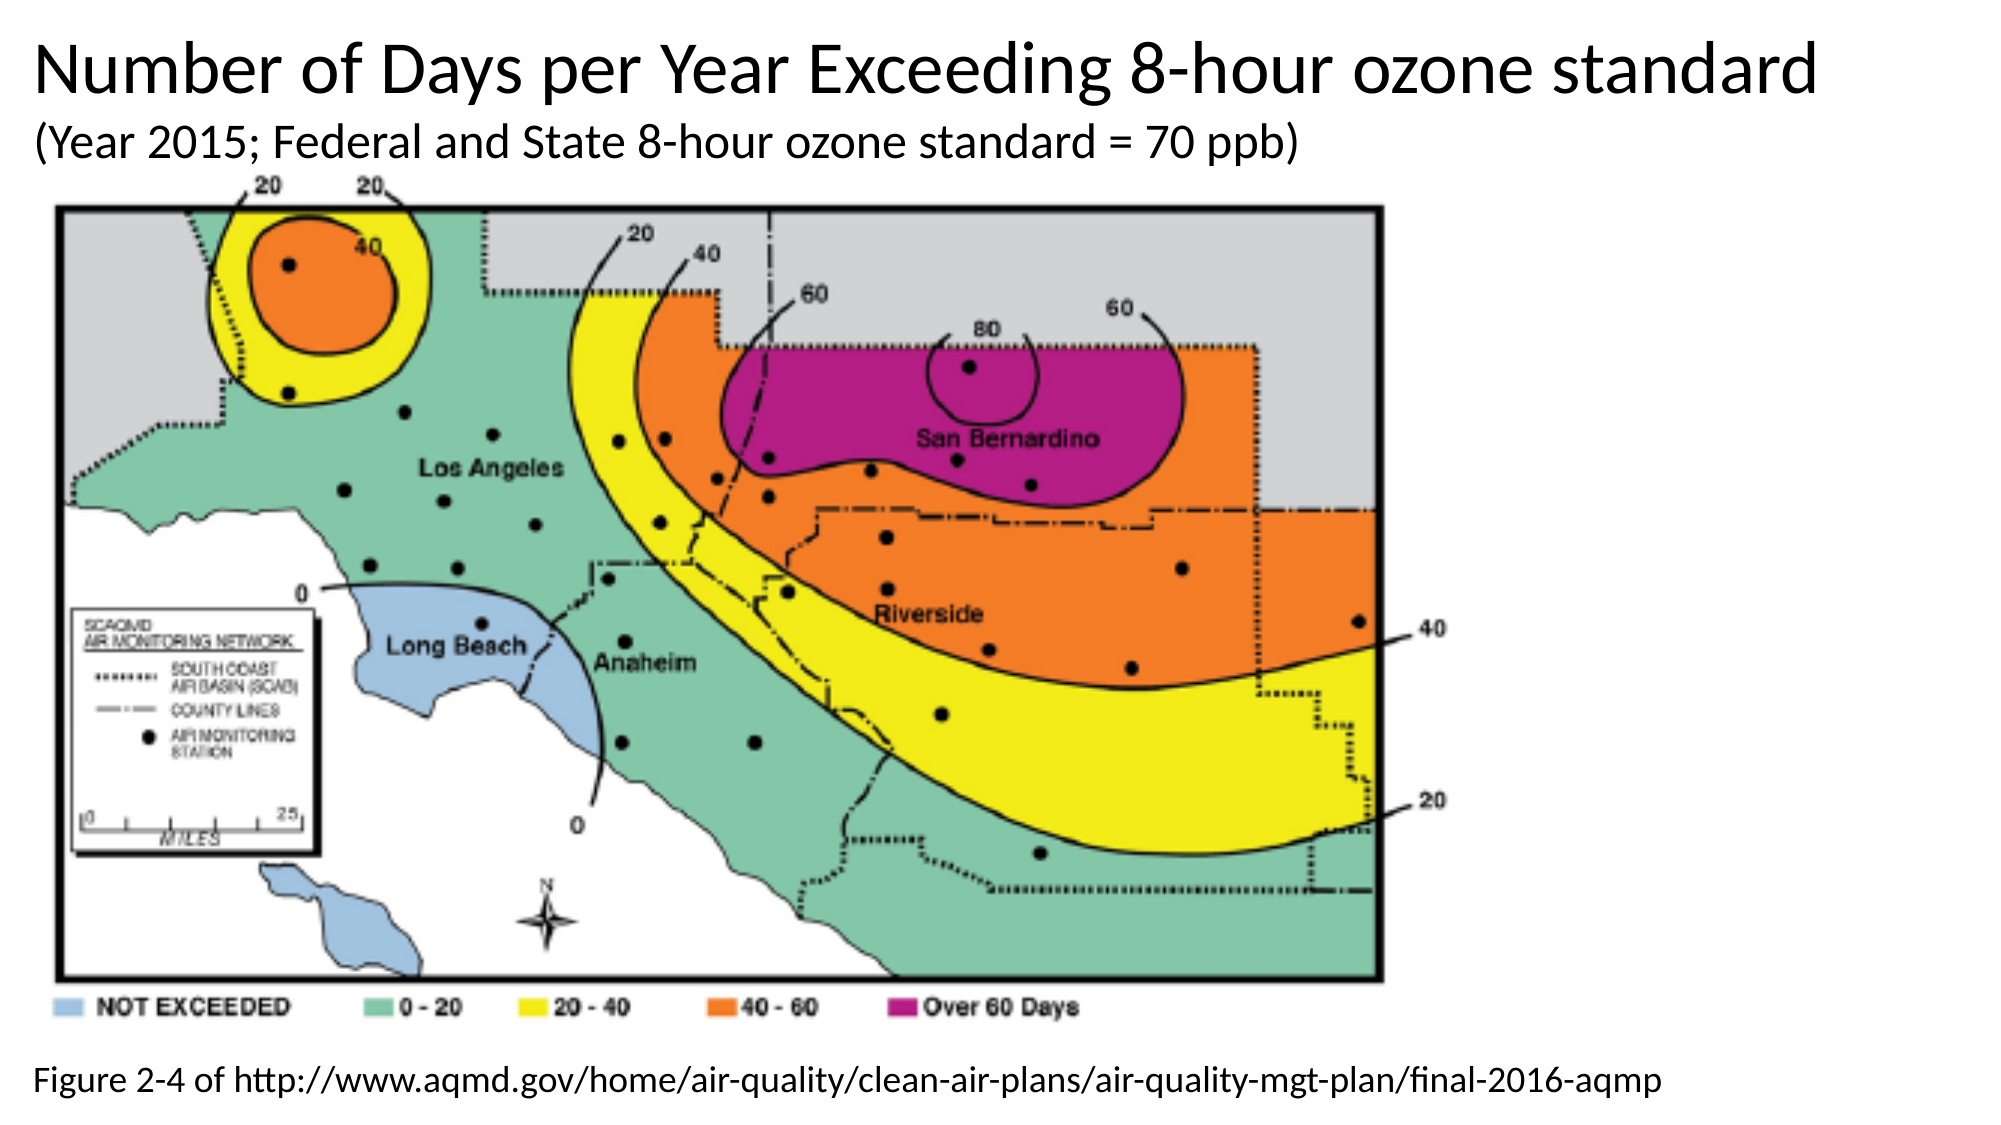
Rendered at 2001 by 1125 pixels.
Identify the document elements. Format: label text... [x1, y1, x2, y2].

title Number of Days per Year Exceeding 8-hour ozone standard (Year 2015; Federal and State 8-hour ozone standard = 70 ppb) [18, 23, 1869, 208]
picture [0, 165, 1450, 1026]
text_box Figure 2-4 of http://www.aqmd.gov/home/air-quality/clean-air-plans/air-quality-mgt-plan/final-2016-aqmp [18, 1047, 1906, 1107]
